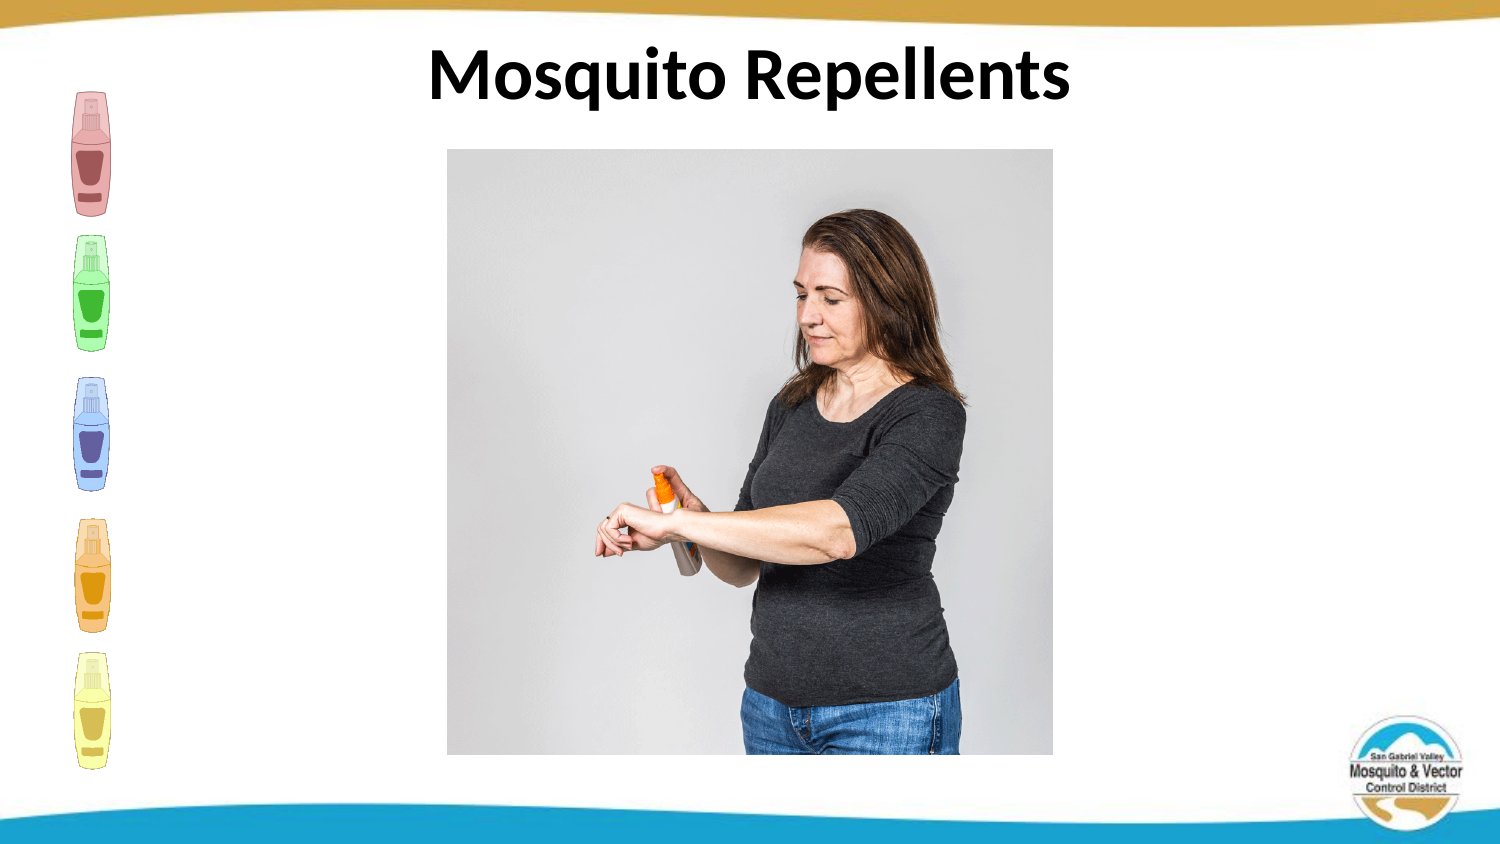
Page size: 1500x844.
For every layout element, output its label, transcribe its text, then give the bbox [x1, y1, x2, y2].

picture [47, 511, 139, 638]
picture [42, 227, 139, 359]
title Mosquito Repellents [0, 16, 1500, 122]
picture [447, 149, 1053, 756]
picture [42, 87, 140, 222]
picture [45, 371, 137, 498]
picture [44, 641, 142, 775]
